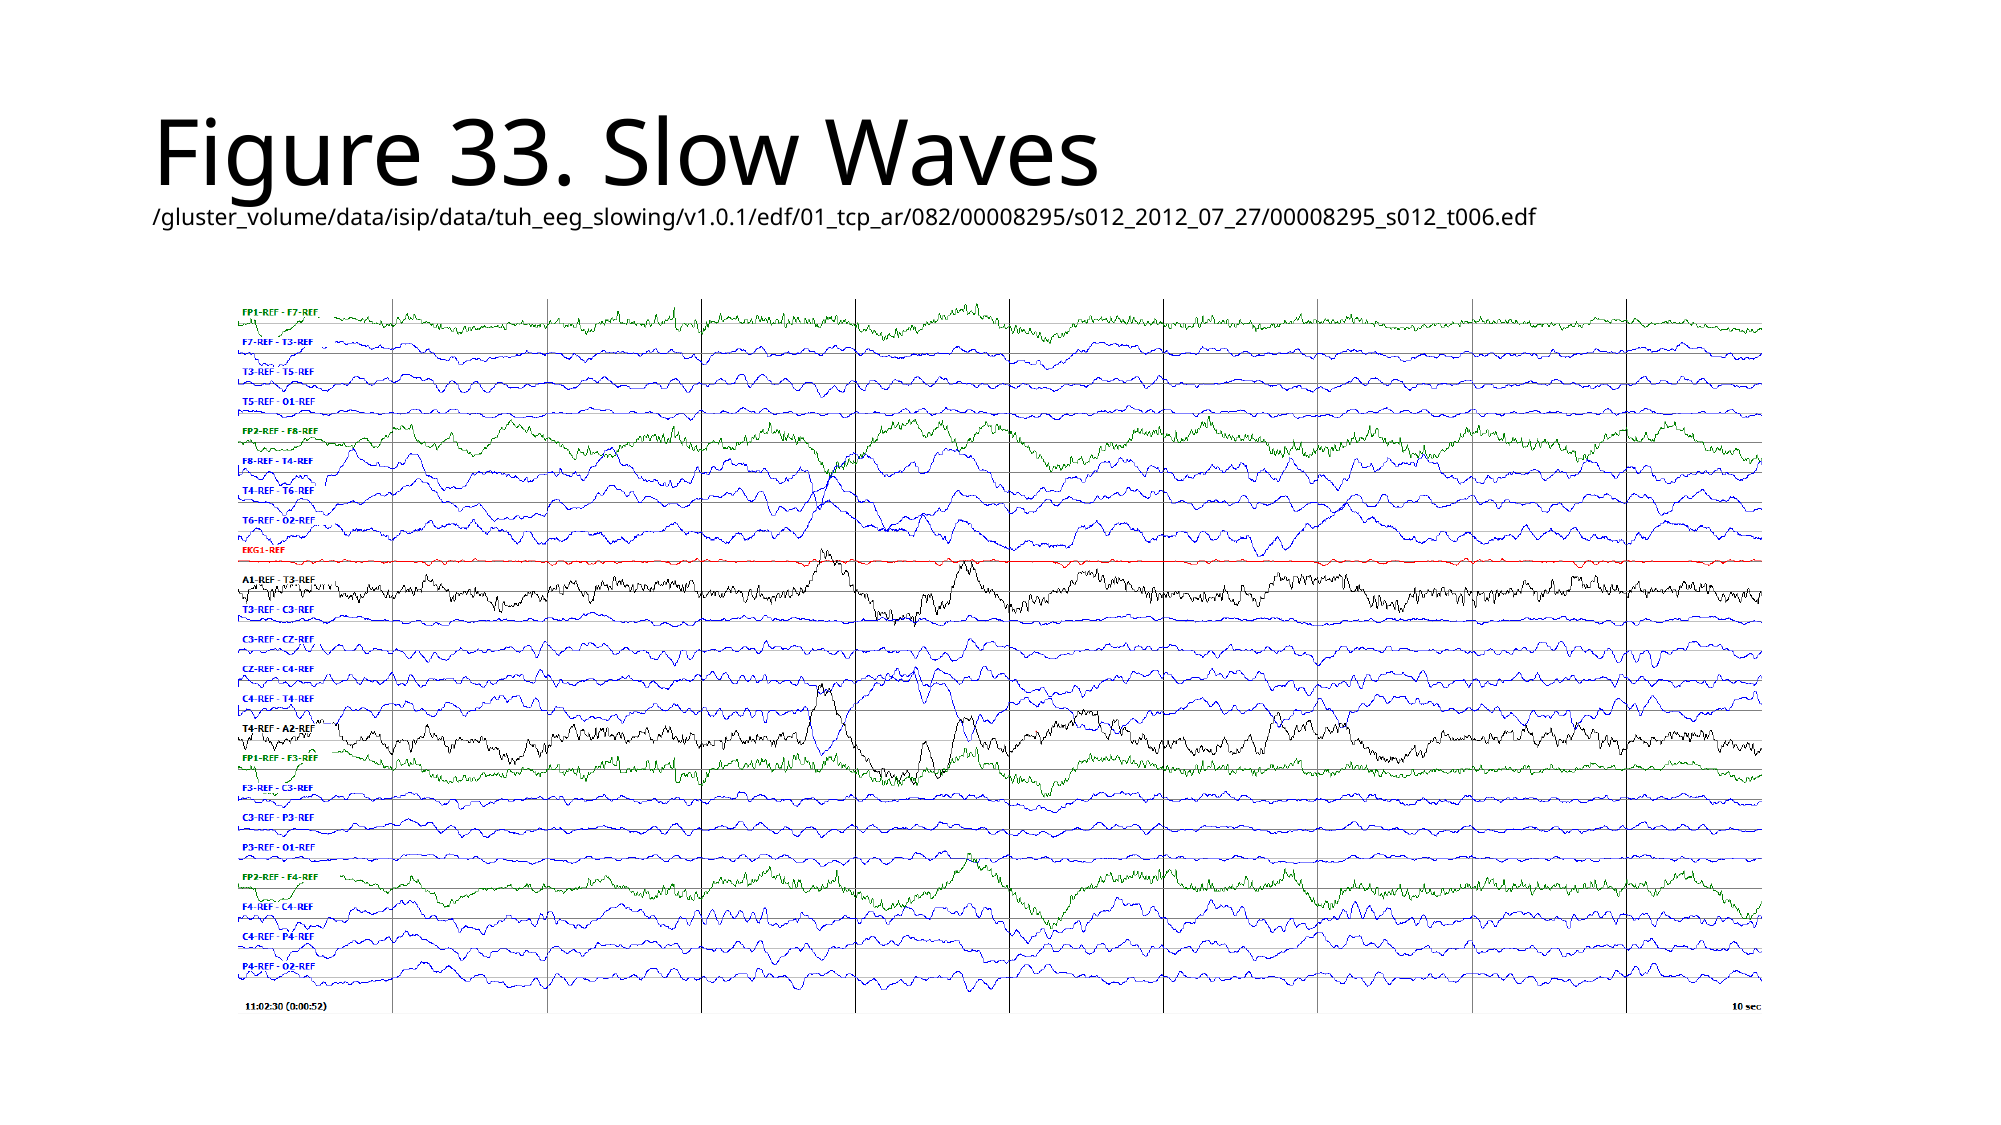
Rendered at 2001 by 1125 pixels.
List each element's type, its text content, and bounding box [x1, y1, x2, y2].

title Figure 33. Slow Waves /gluster_volume/data/isip/data/tuh_eeg_slowing/v1.0.1/edf/01_tcp_ar/082/00008295/s012_2012_07_27/00008295_s012_t006.edf [137, 59, 1863, 278]
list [238, 299, 1762, 1014]
